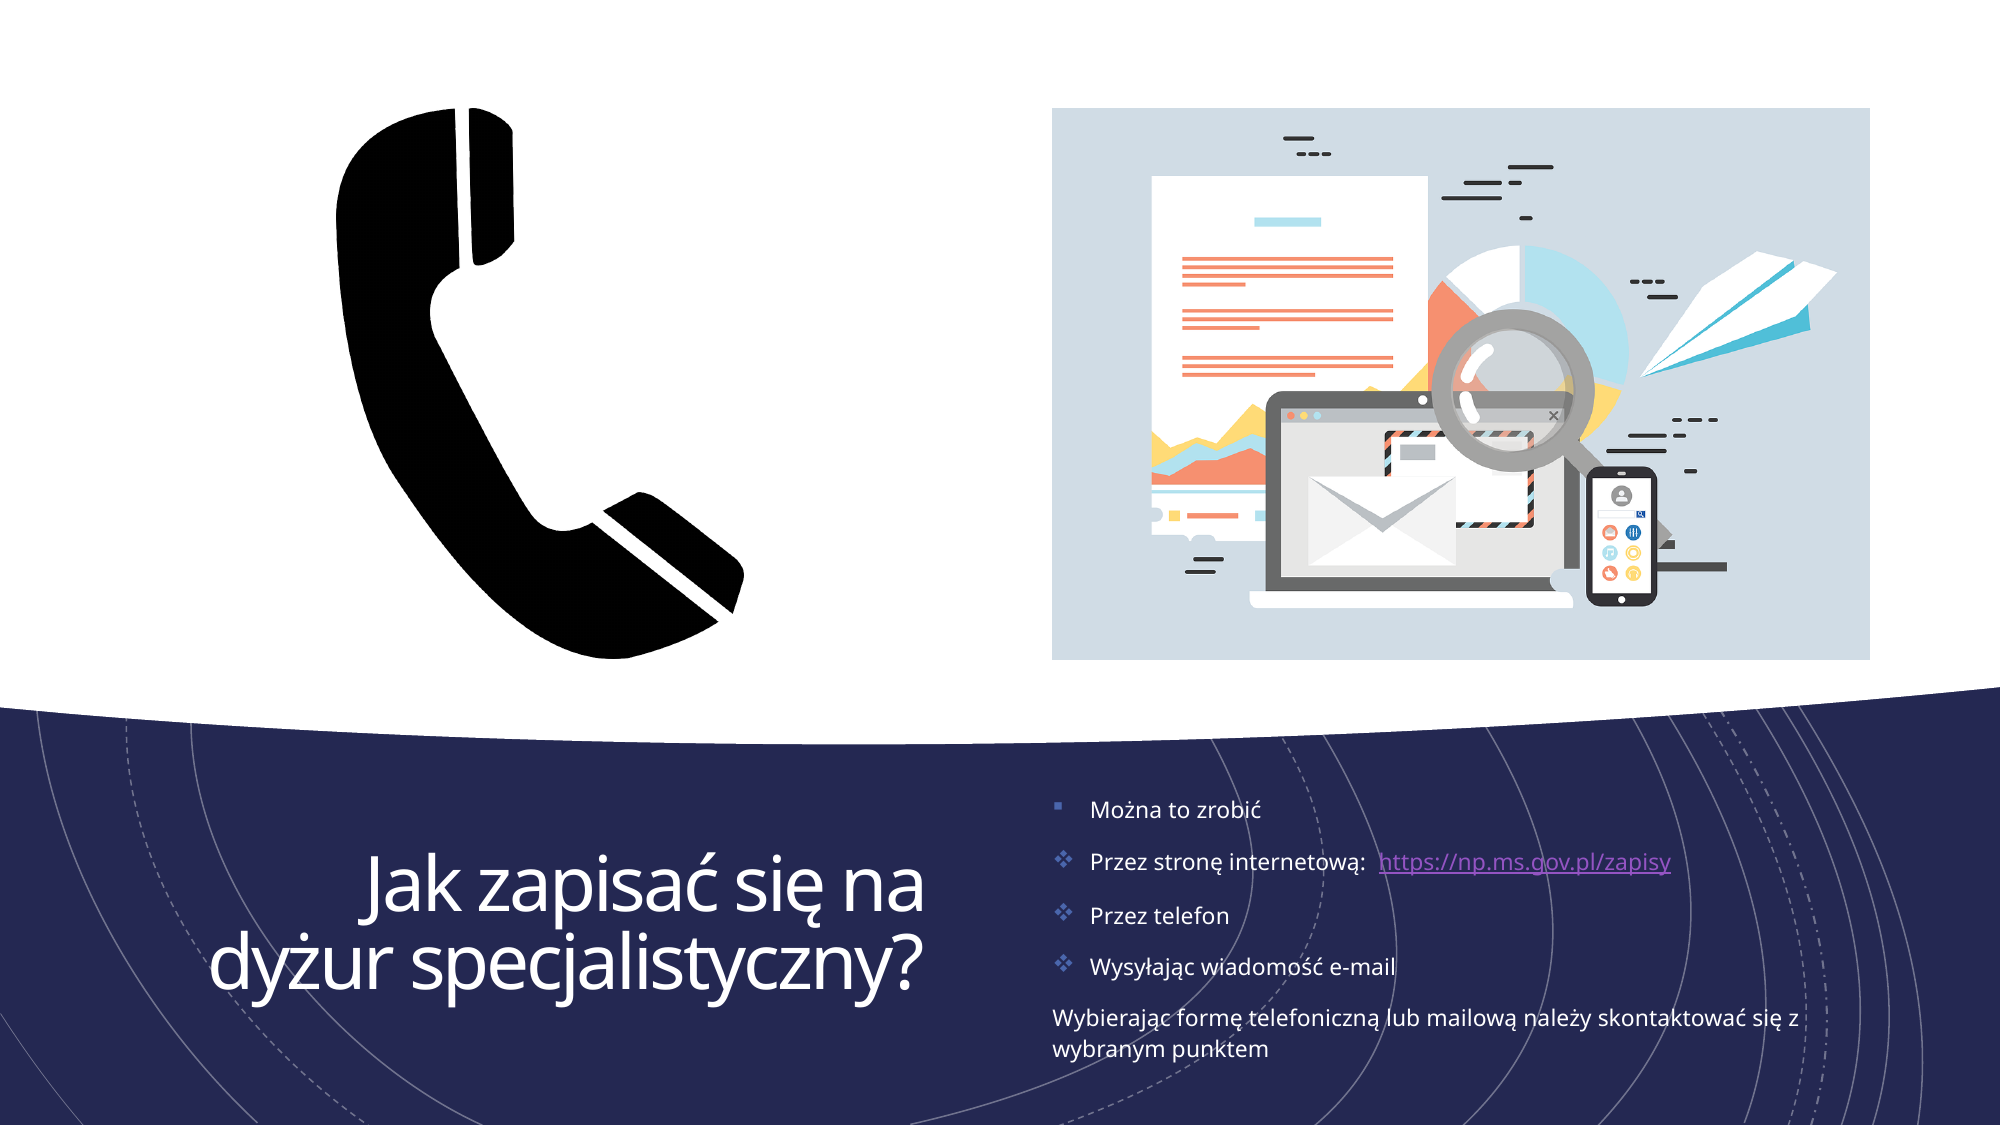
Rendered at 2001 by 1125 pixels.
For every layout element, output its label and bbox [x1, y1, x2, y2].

text_box [0, 0, 2000, 1125]
picture [1052, 107, 1870, 660]
picture [335, 107, 744, 659]
